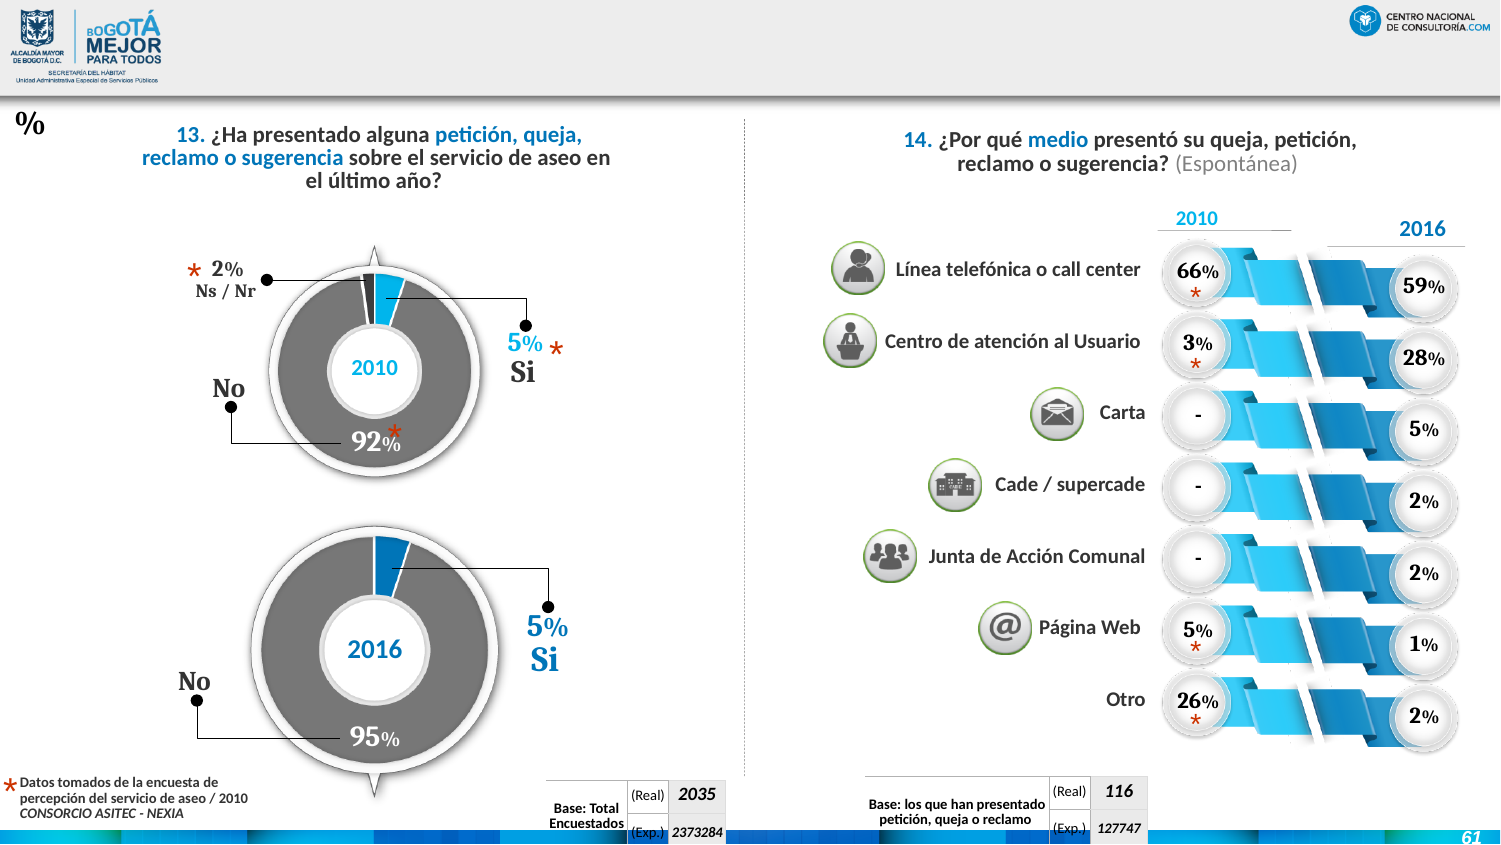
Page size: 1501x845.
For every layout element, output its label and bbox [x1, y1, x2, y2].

text_box [386, 298, 526, 327]
table_header [188, 372, 239, 406]
table_header [865, 777, 1049, 844]
table_header [875, 119, 1380, 180]
table_header [514, 326, 568, 396]
table_header [189, 255, 239, 304]
picture [1148, 823, 1501, 844]
picture [0, 0, 1501, 117]
table_header [628, 781, 668, 813]
picture [830, 241, 885, 295]
text_box [545, 345, 567, 373]
picture [726, 823, 865, 844]
table_header [1091, 777, 1147, 809]
picture [239, 235, 514, 814]
table_cell [1050, 810, 1090, 844]
text_box [230, 406, 342, 444]
text_box [183, 267, 205, 296]
picture [978, 601, 1033, 656]
picture [1158, 231, 1462, 766]
picture [822, 313, 877, 368]
table_header [1391, 212, 1454, 231]
text_box [1434, 830, 1501, 844]
table_cell [1091, 810, 1147, 844]
table_cell [628, 814, 668, 844]
picture [0, 823, 546, 844]
table_header [154, 665, 239, 699]
table_cell [669, 814, 725, 844]
table_header [669, 781, 725, 813]
text_box [0, 94, 62, 149]
text_box [0, 773, 264, 818]
table_header [546, 781, 627, 844]
picture [928, 457, 982, 512]
table_cell [802, 307, 1158, 737]
table_header [514, 607, 591, 682]
picture [862, 528, 917, 583]
text_box [196, 700, 340, 739]
table_header [802, 236, 1158, 307]
text_box [391, 567, 549, 608]
table_header [1050, 777, 1090, 809]
table_header [127, 123, 626, 198]
table_header [1165, 203, 1228, 231]
picture [1029, 386, 1084, 441]
